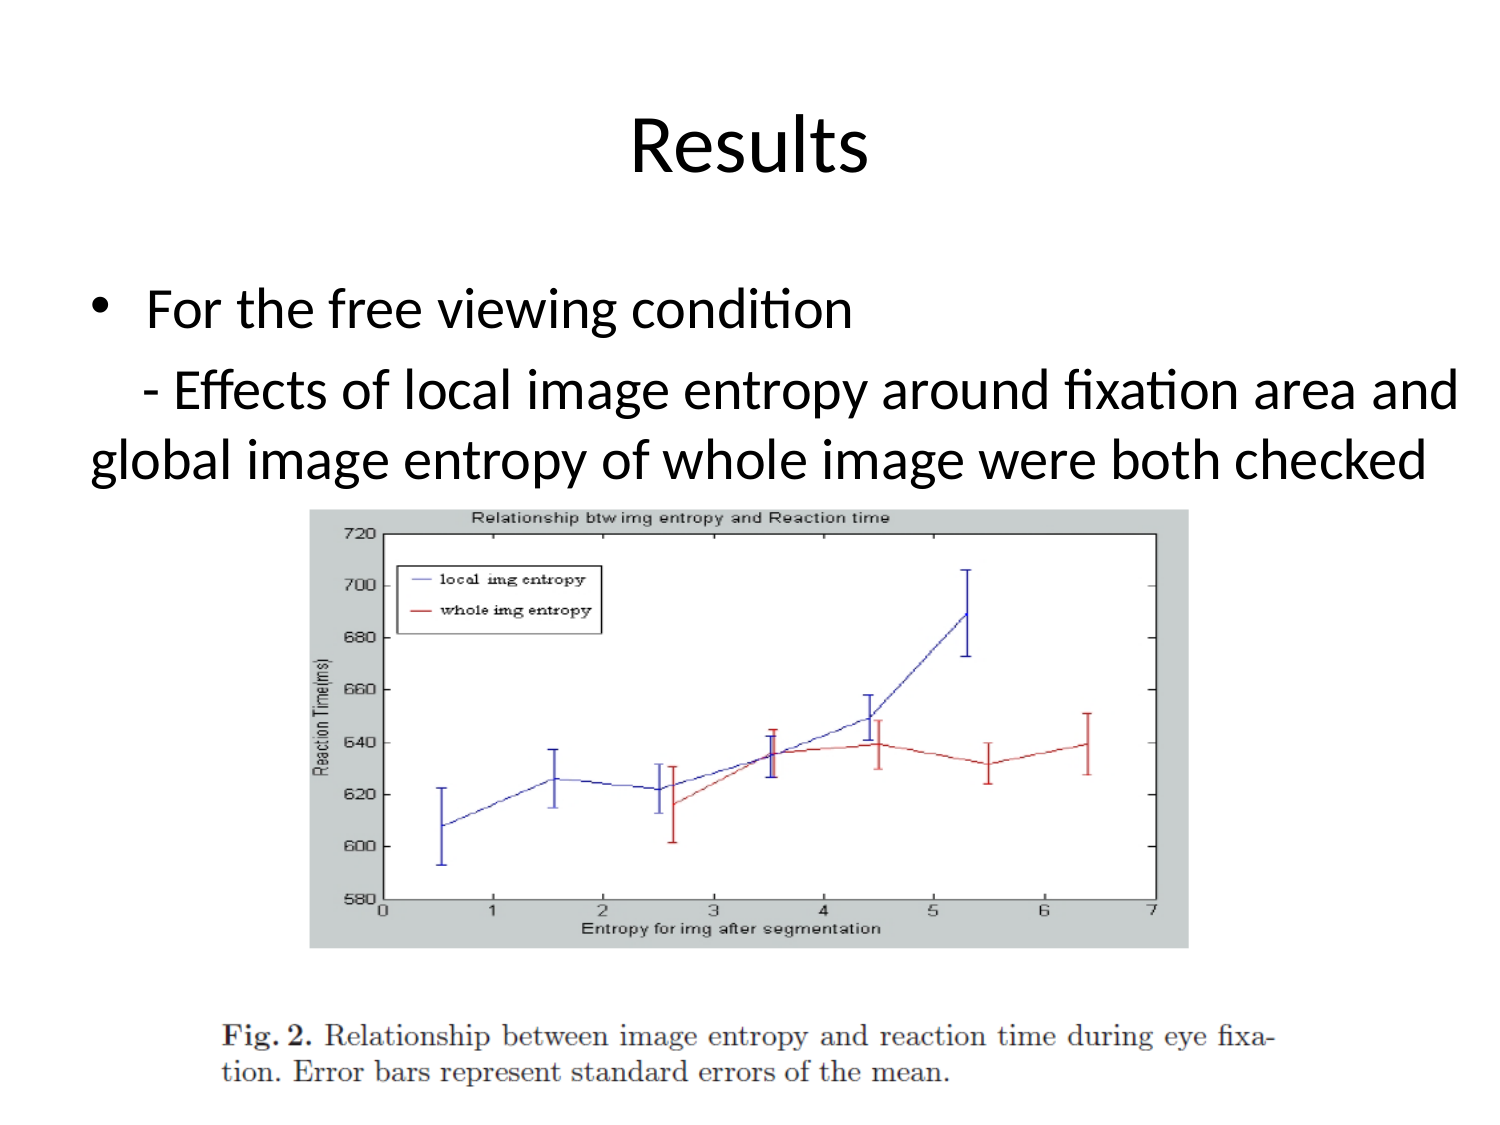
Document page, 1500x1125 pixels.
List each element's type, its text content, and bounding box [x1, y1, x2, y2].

picture [214, 503, 1286, 1092]
list For the free viewing condition - Effects of local image entropy around fixation area and global image entropy of whole image were both checked [75, 262, 1500, 1125]
title Results [75, 45, 1425, 233]
